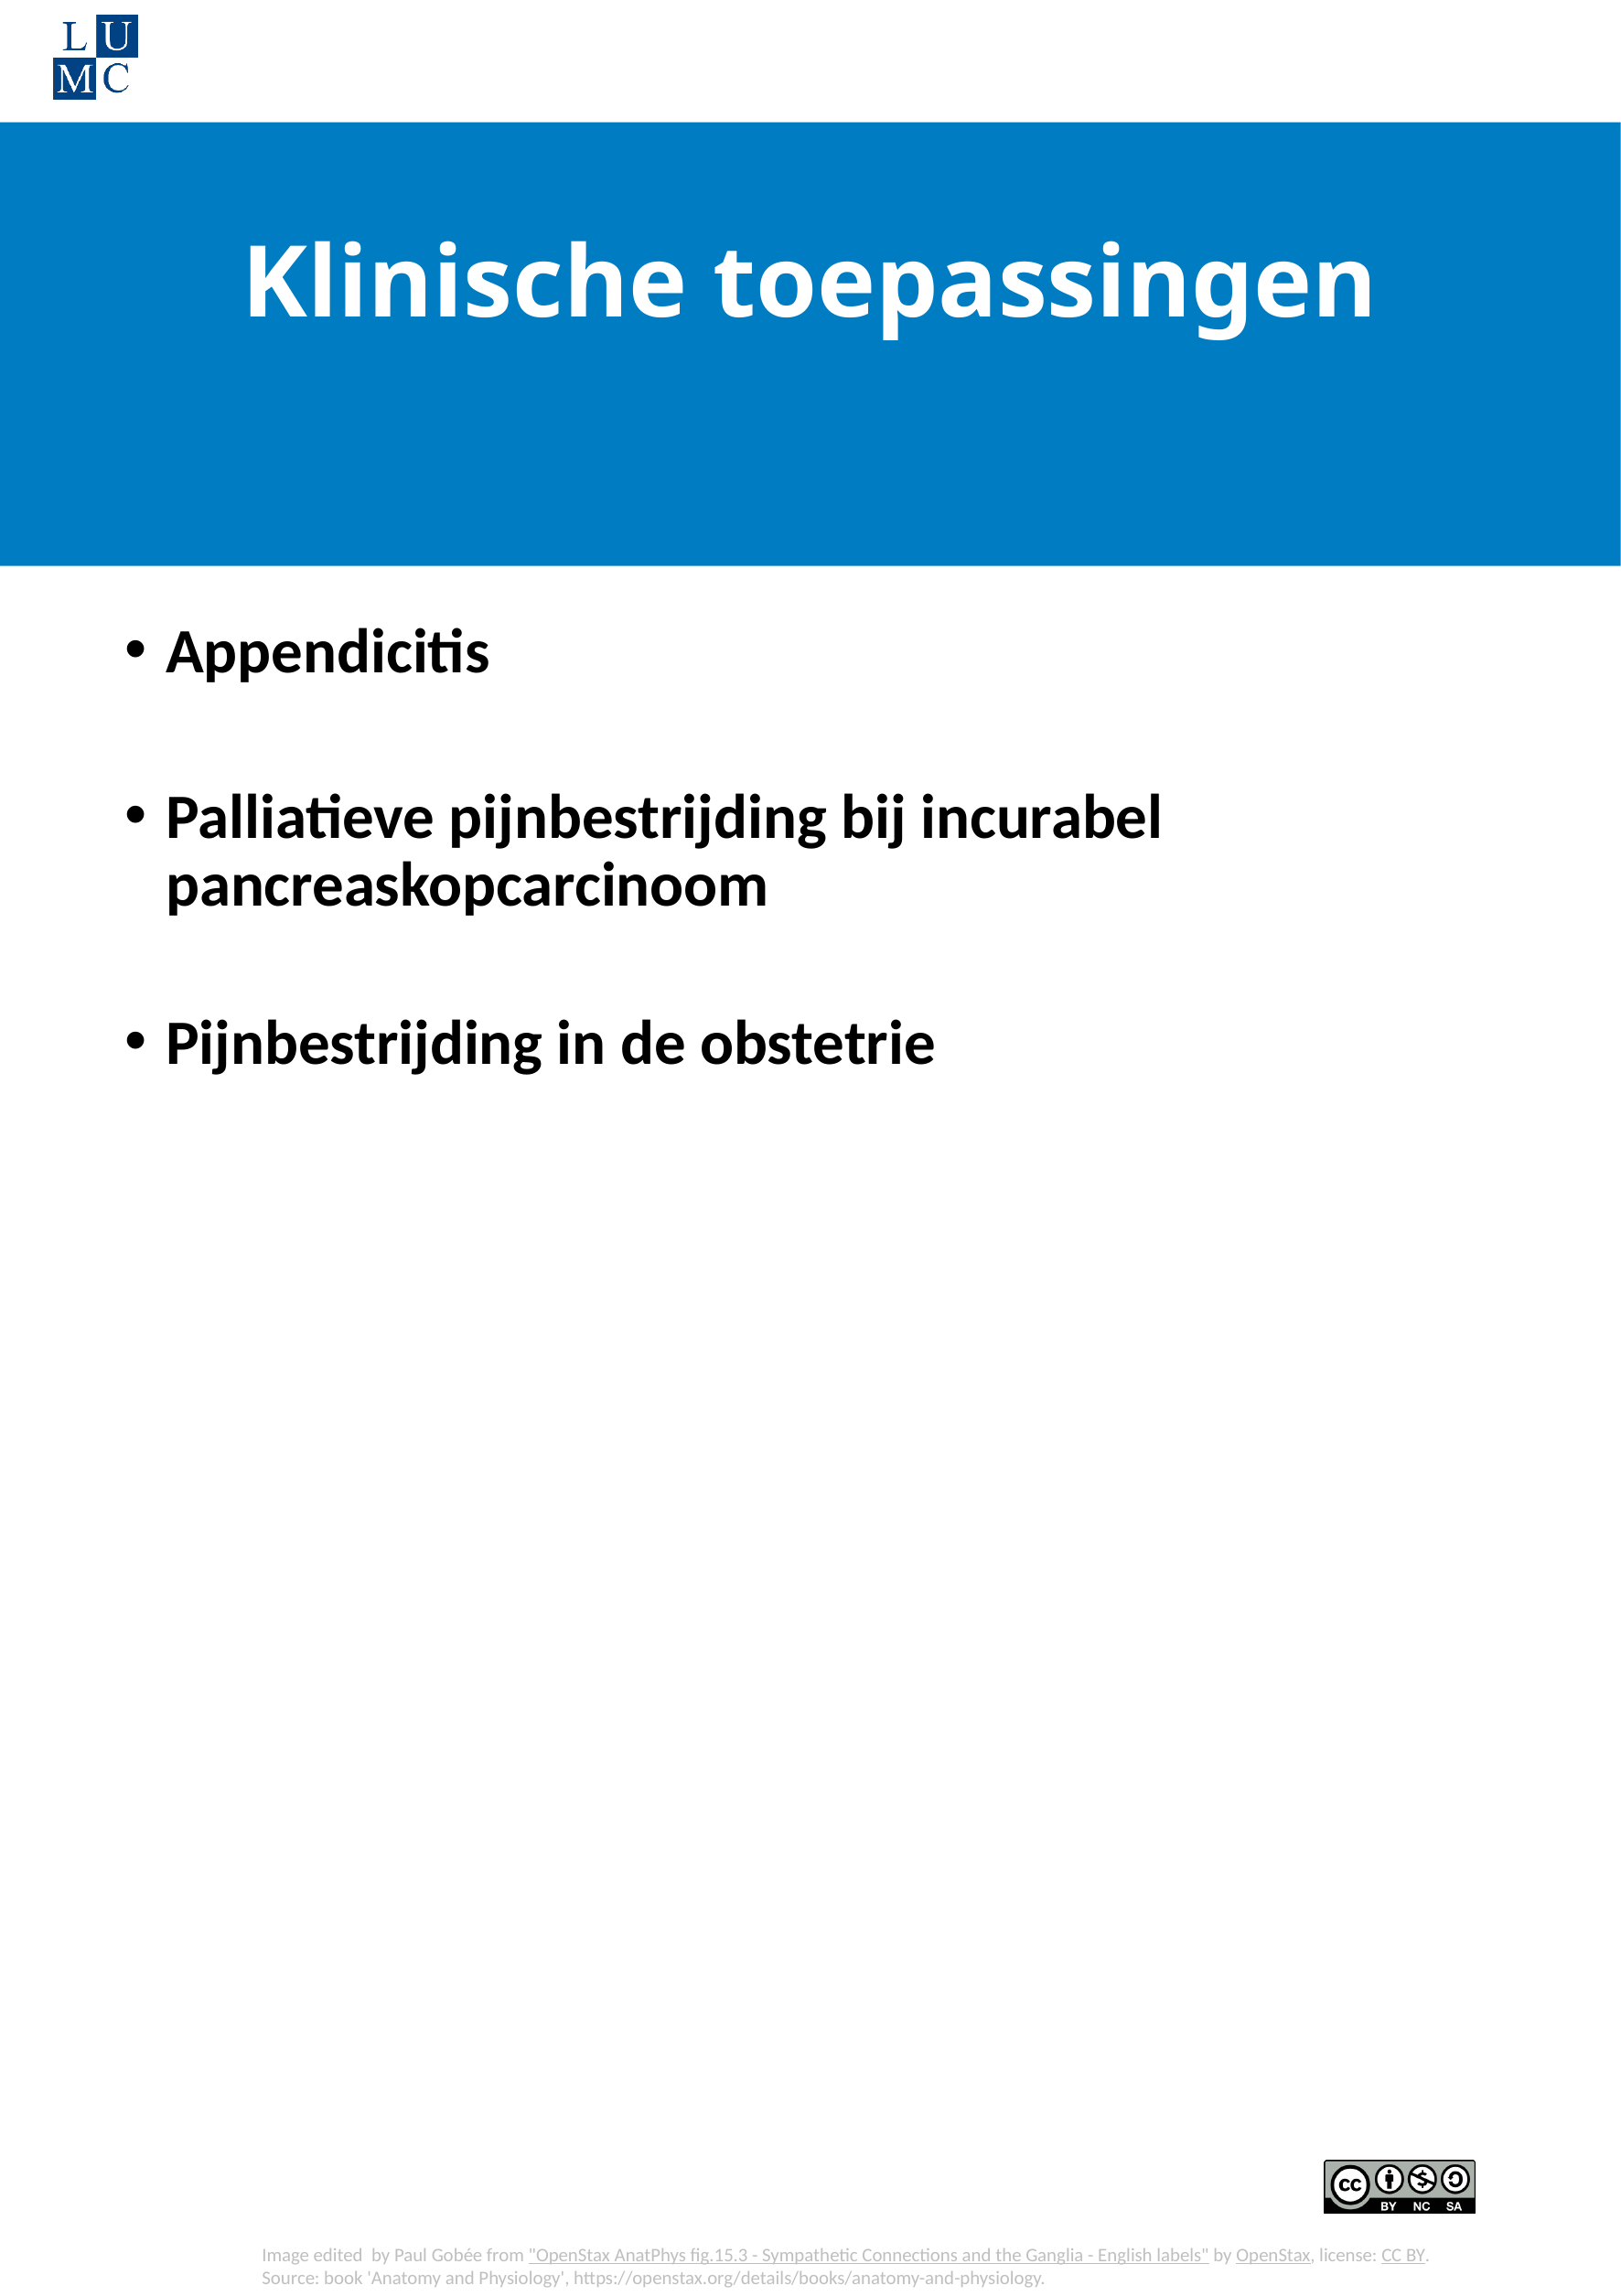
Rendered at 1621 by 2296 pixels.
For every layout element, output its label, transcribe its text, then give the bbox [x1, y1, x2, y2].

picture [1324, 2160, 1476, 2214]
picture [53, 15, 138, 100]
text_box Image edited by Paul Gobée from "OpenStax AnatPhys fig.15.3 - Sympathetic Connections and the Ganglia - English labels" by OpenStax, license: CC BY. Source: book 'Anatomy and Physiology', https://openstax.org/details/books/anatomy-and-physiology. [248, 2236, 1476, 2295]
list Appendicitis Palliatieve pijnbestrijding bij incurabel pancreaskopcarcinoom Pijnbestrijding in de obstetrie [111, 611, 1509, 2217]
title Klinische toepassingen [0, 122, 1621, 566]
